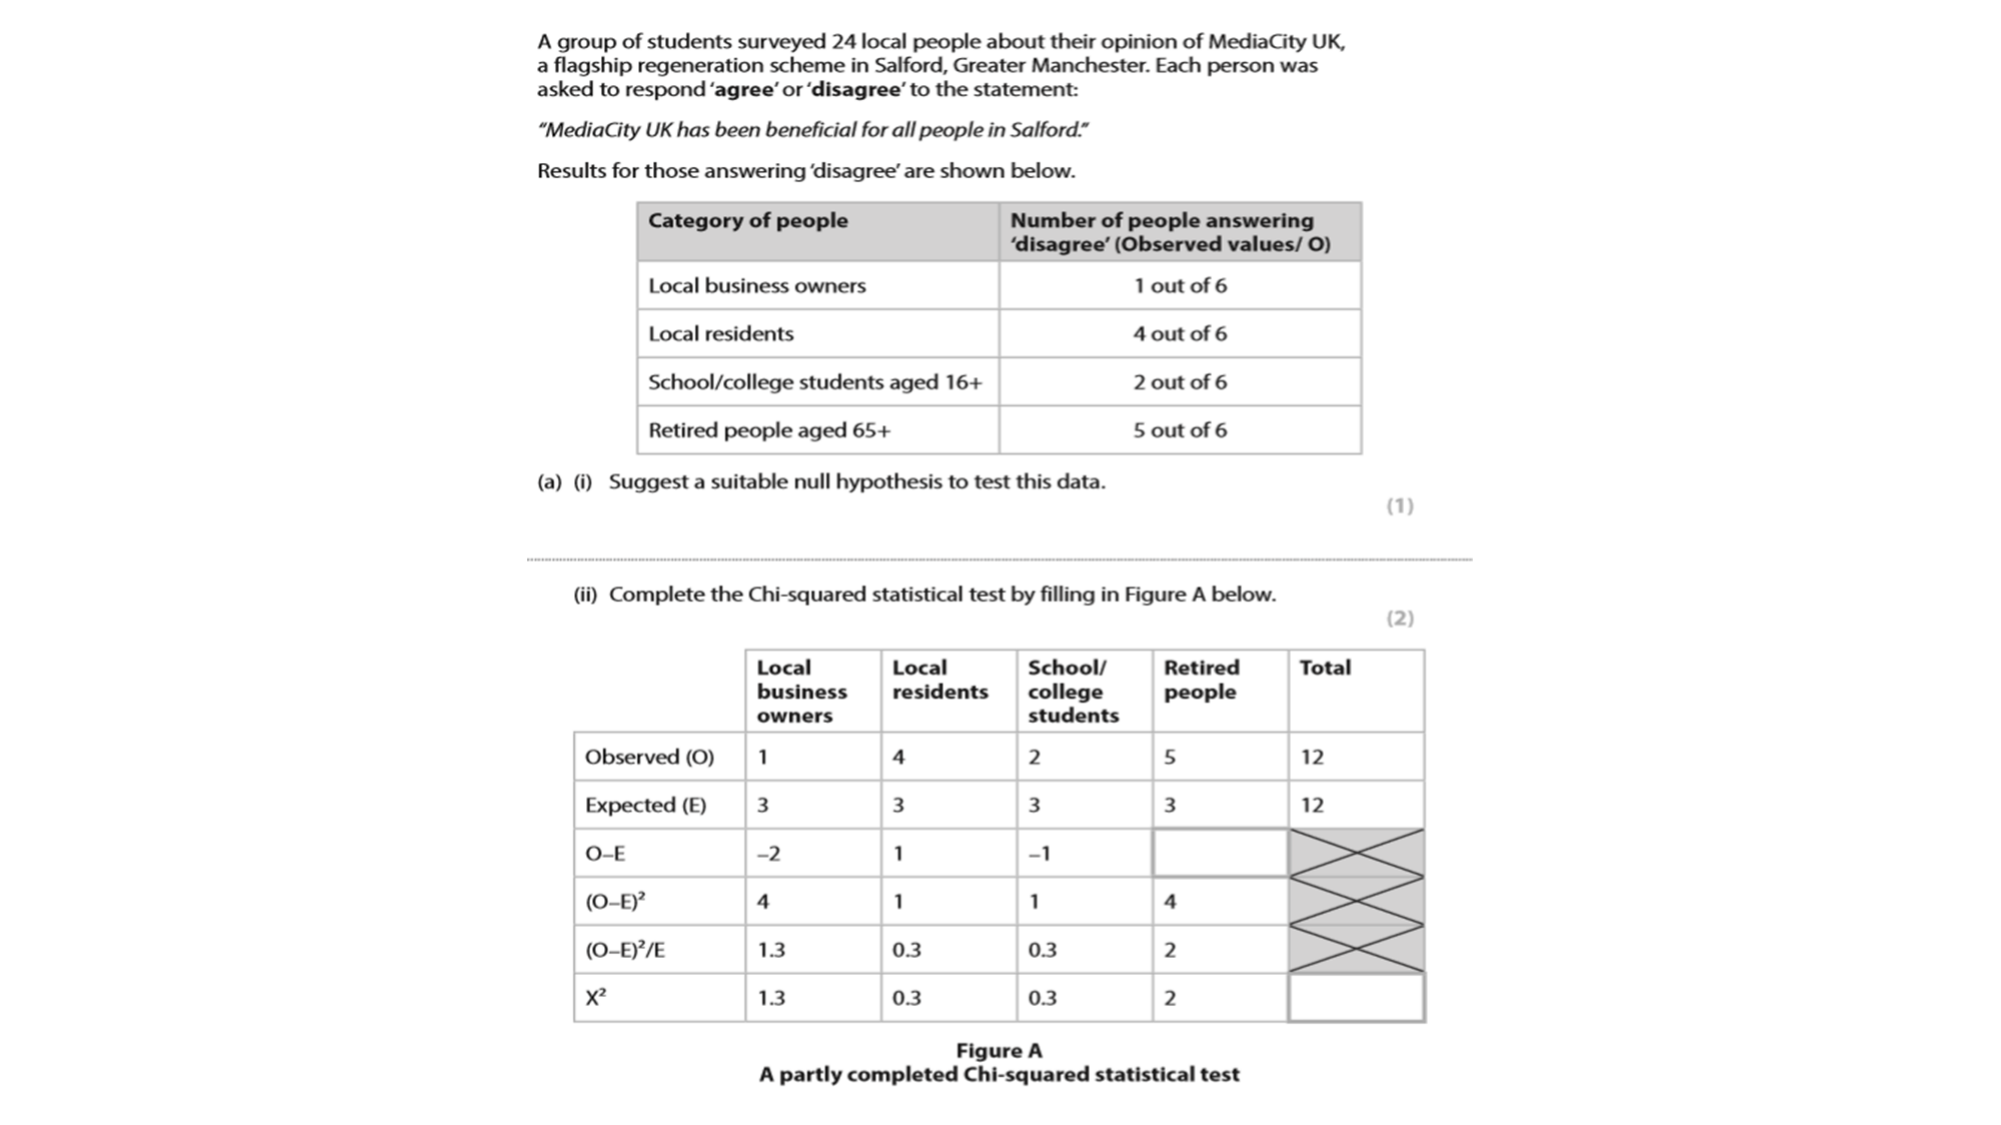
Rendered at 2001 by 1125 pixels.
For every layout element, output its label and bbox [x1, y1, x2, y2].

picture [527, 12, 1473, 1112]
